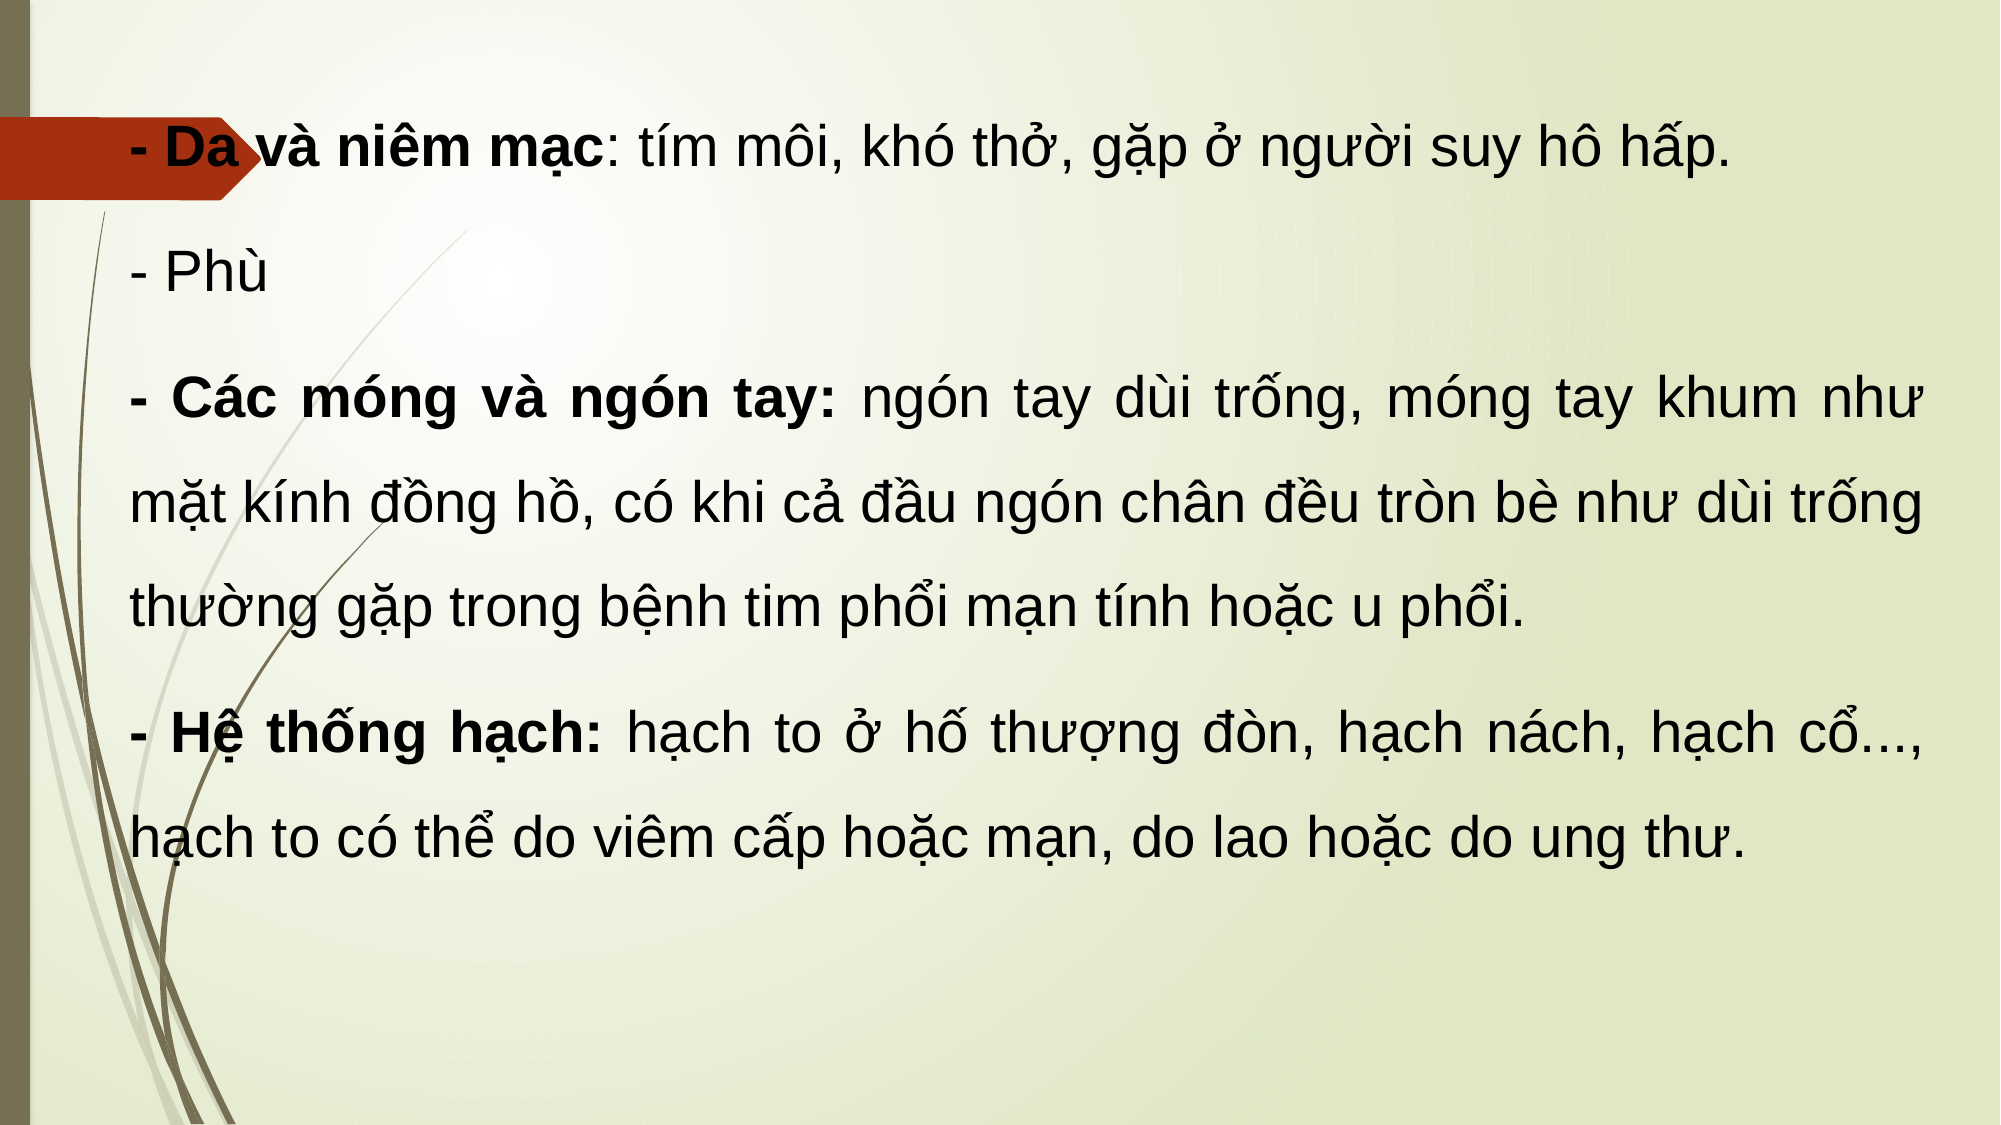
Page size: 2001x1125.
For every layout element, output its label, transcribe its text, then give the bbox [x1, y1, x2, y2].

list - Da và niêm mạc: tím môi, khó thở, gặp ở người suy hô hấp. - Phù - Các móng và ngón tay: ngón tay dùi trống, móng tay khum như mặt kính đồng hồ, có khi cả đầu ngón chân đều tròn bè như dùi trống thường gặp trong bệnh tim phổi mạn tính hoặc u phổi. - Hệ thống hạch: hạch to ở hố thượng đòn, hạch nách, hạch cổ..., hạch to có thể do viêm cấp hoặc mạn, do lao hoặc do ung thư. [114, 65, 1942, 1067]
